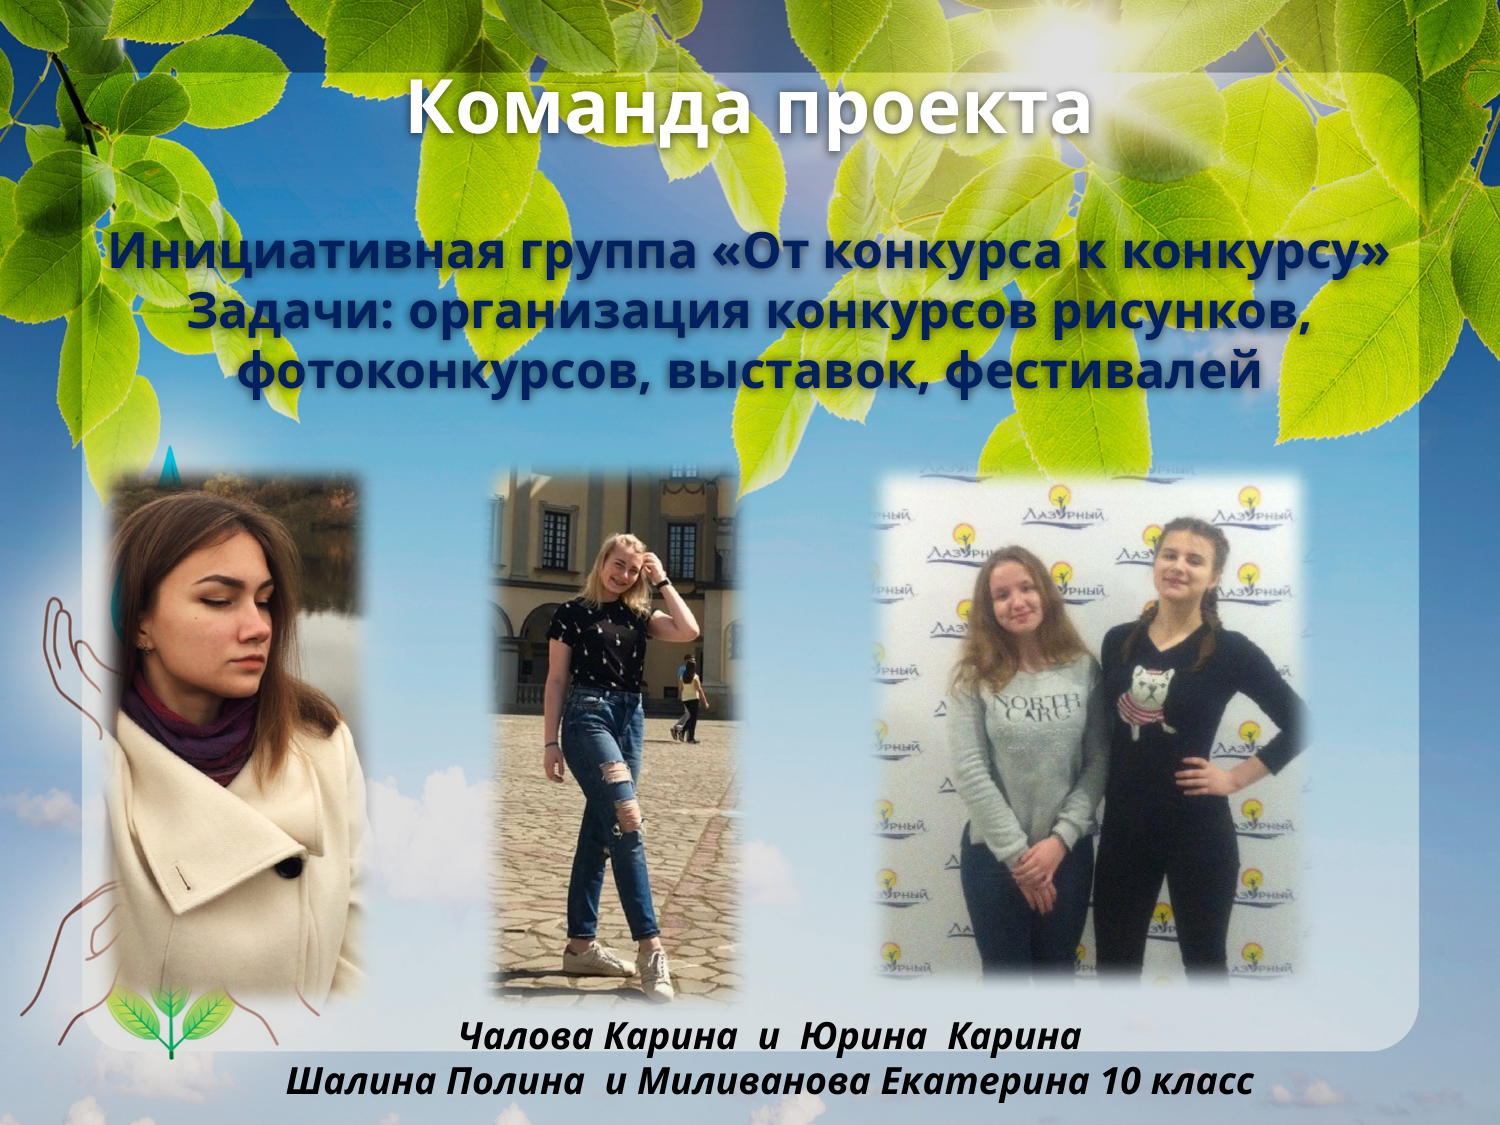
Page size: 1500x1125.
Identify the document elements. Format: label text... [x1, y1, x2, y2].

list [93, 457, 378, 1014]
picture [0, 0, 1500, 1125]
text_box Инициативная группа «От конкурса к конкурсу» Задачи: организация конкурсов рисунков, фотоконкурсов, выставок, фестивалей [76, 207, 1424, 409]
text_box Чалова Карина и Юрина Карина Шалина Полина и Миливанова Екатерина 10 класс [93, 1004, 1447, 1110]
title Команда проекта [75, 45, 1425, 173]
